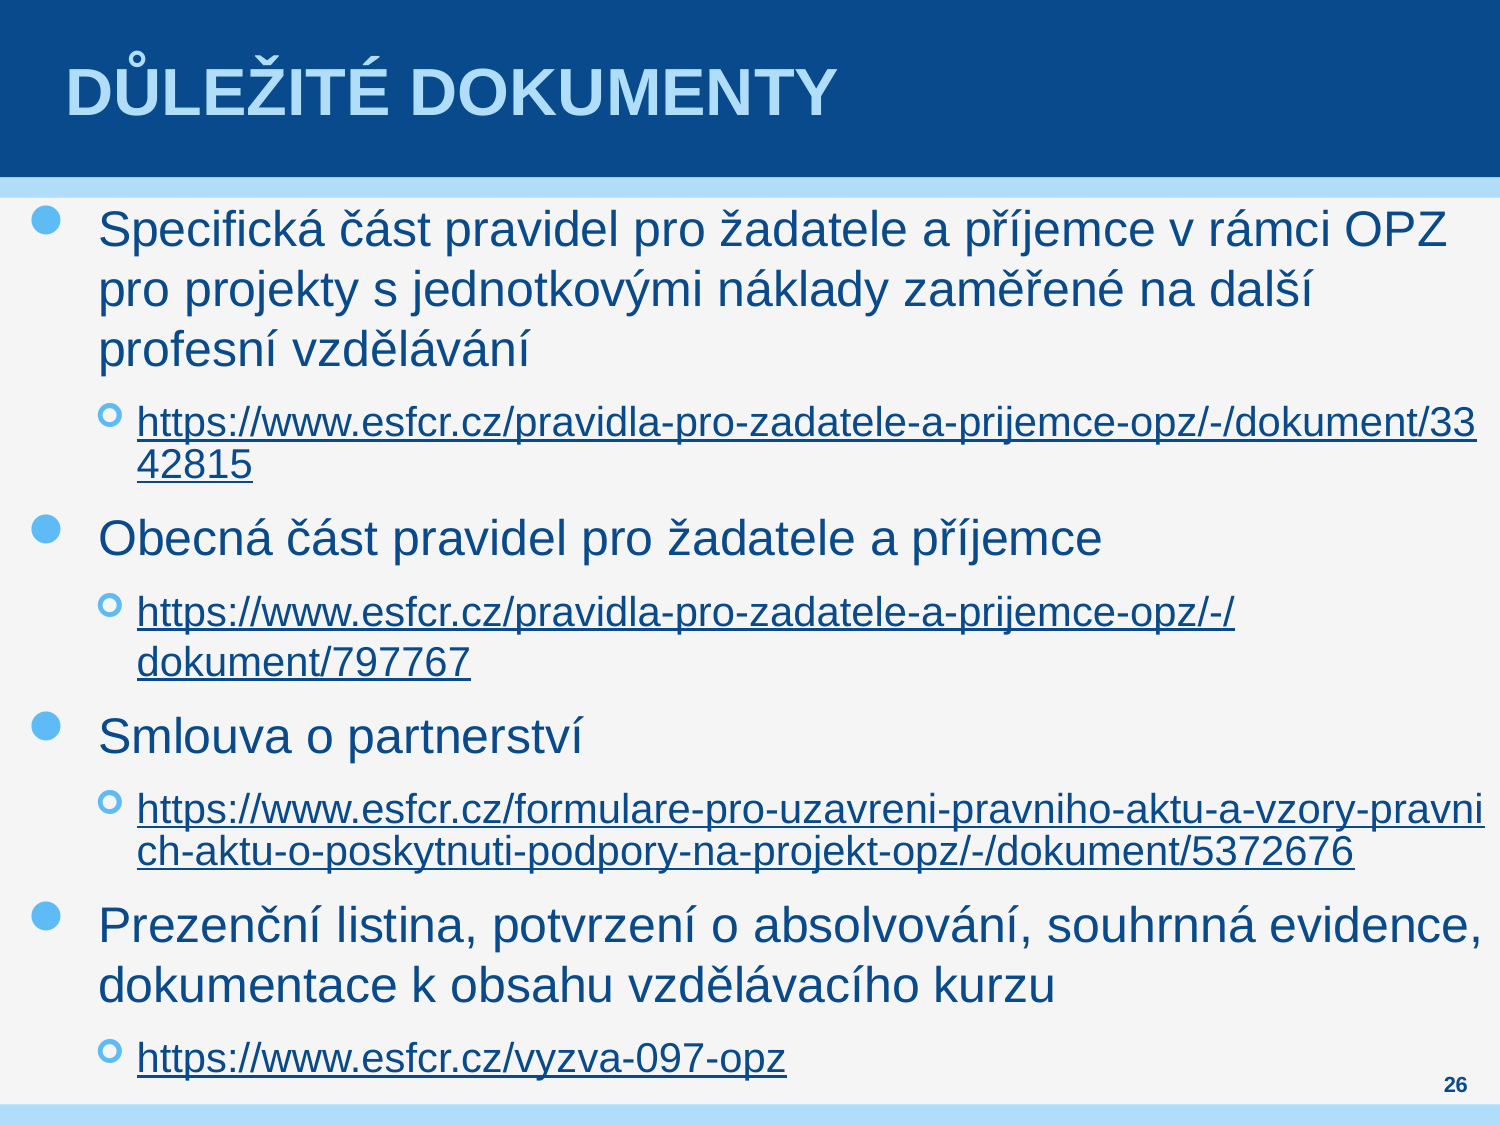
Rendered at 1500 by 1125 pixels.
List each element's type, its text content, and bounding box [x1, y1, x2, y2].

list Specifická část pravidel pro žadatele a příjemce v rámci OPZ pro projekty s jednotkovými náklady zaměřené na další profesní vzdělávání https://www.esfcr.cz/pravidla-pro-zadatele-a-prijemce-opz/-/dokument/3342815 Obecná část pravidel pro žadatele a příjemce https://www.esfcr.cz/pravidla-pro-zadatele-a-prijemce-opz/-/dokument/797767 Smlouva o partnerství https://www.esfcr.cz/formulare-pro-uzavreni-pravniho-aktu-a-vzory-pravnich-aktu-o-poskytnuti-podpory-na-projekt-opz/-/dokument/5372676 Prezenční listina, potvrzení o absolvování, souhrnná evidence, dokumentace k obsahu vzdělávacího kurzu https://www.esfcr.cz/vyzva-097-opz [27, 196, 1492, 905]
slide_number 26 [1417, 1068, 1495, 1099]
title Důležité dokumenty [59, 0, 1441, 178]
